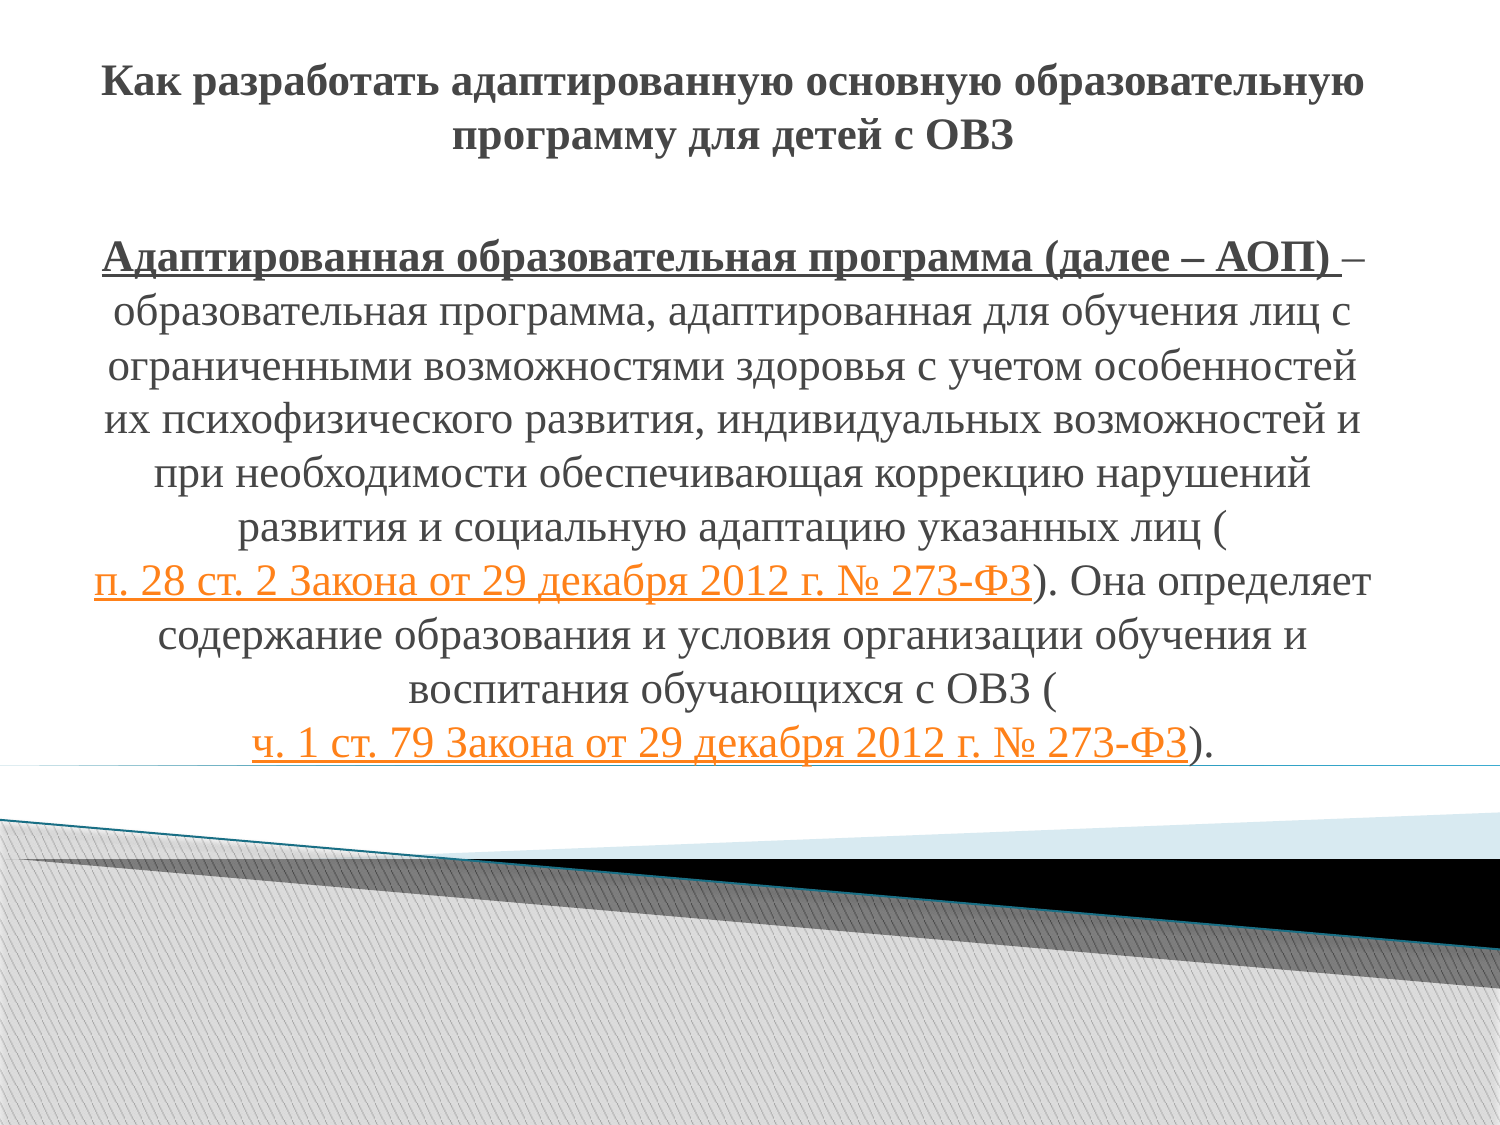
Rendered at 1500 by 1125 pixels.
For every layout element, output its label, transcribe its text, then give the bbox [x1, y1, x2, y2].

picture [5, 859, 1500, 989]
subtitle Как разработать адаптированную основную образовательную программу для детей с ОВЗ Адаптированная образовательная программа (далее – АОП) – образовательная программа, адаптированная для обучения лиц с ограниченными возможностями здоровья с учетом особенностей их психофизического развития, индивидуальных возможностей и при необходимости обеспечивающая коррекцию нарушений развития и социальную адаптацию указанных лиц (п. 28 ст. 2 Закона от 29 декабря 2012 г. № 273-ФЗ). Она определяет содержание образования и условия организации обучения и воспитания обучающихся с ОВЗ (ч. 1 ст. 79 Закона от 29 декабря 2012 г. № 273-ФЗ). [76, 42, 1399, 776]
